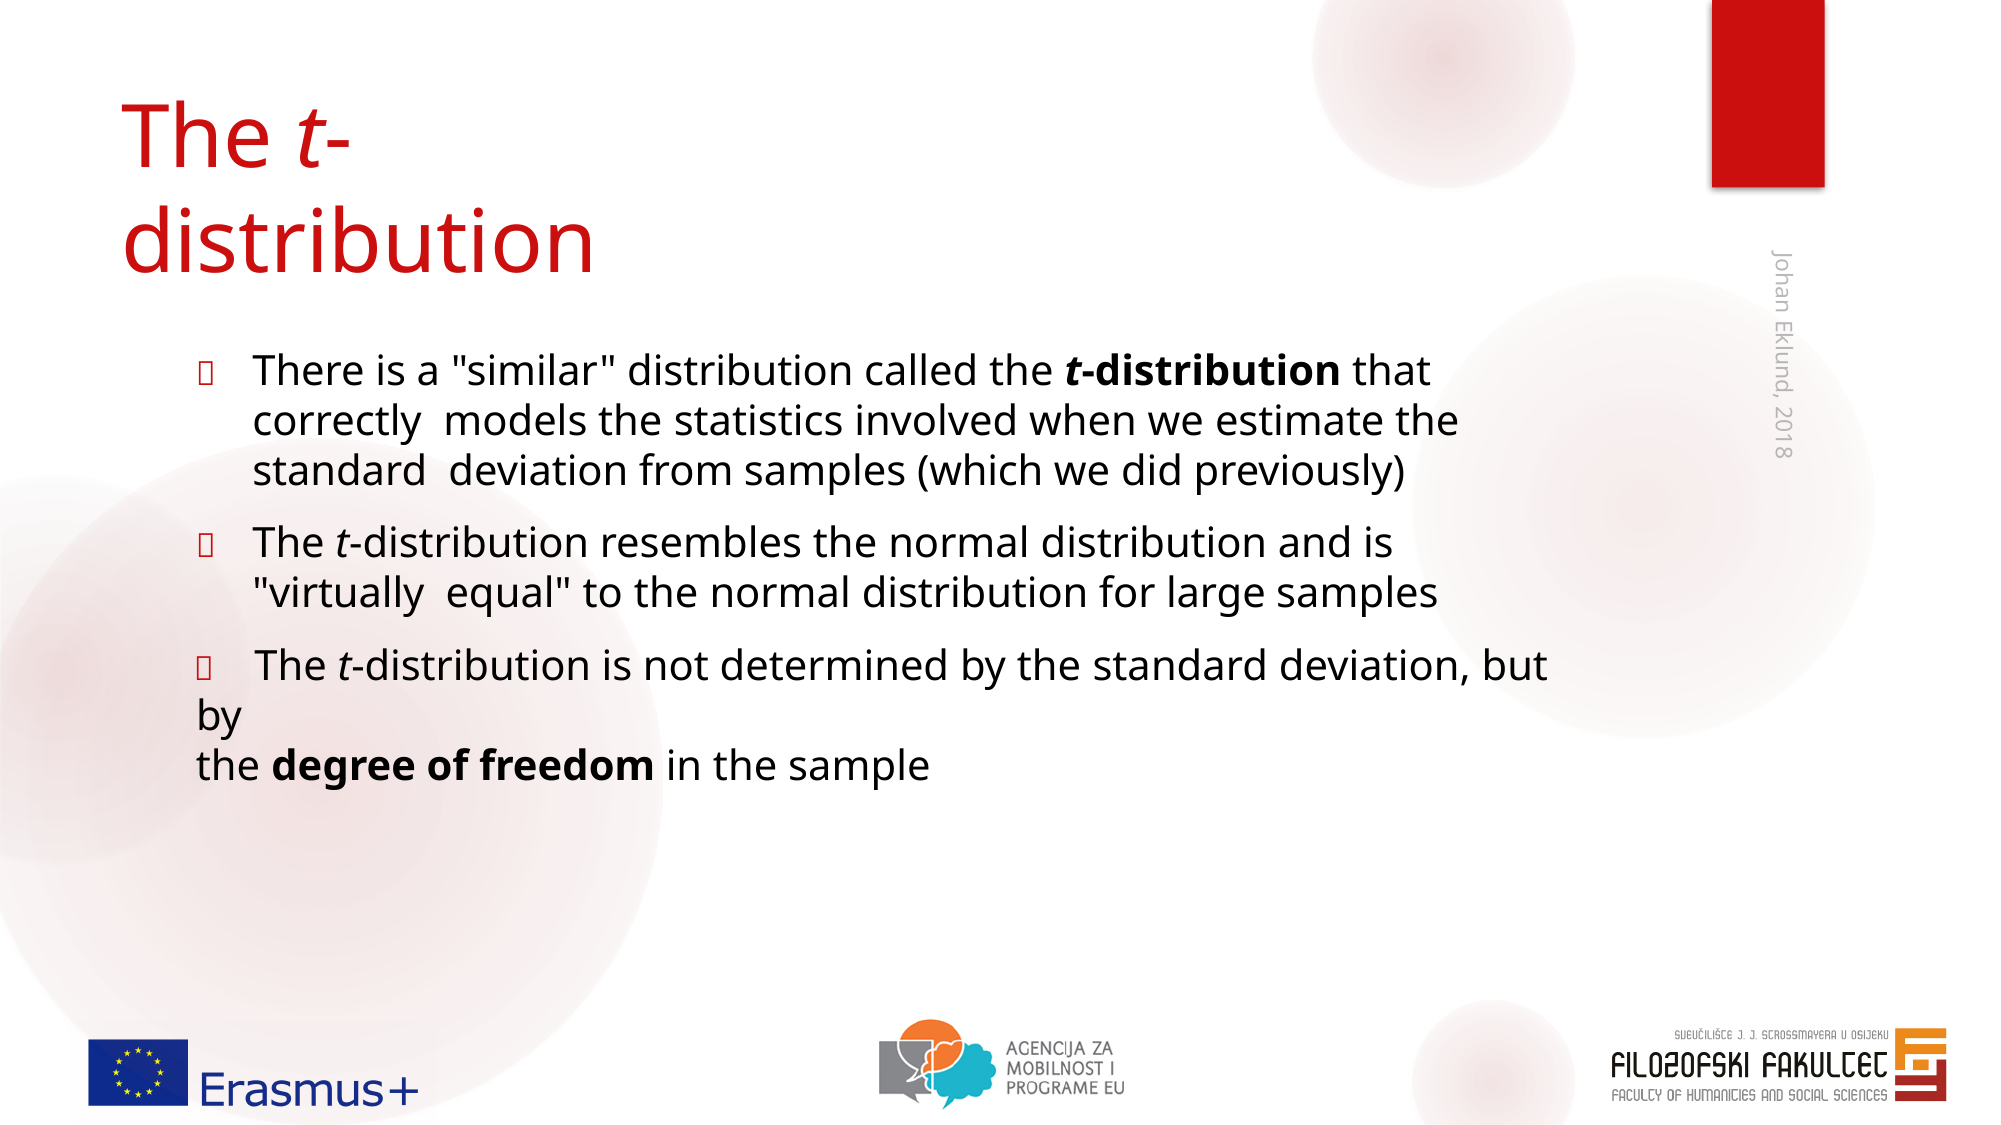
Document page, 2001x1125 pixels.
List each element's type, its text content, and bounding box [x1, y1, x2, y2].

picture [879, 999, 1140, 1125]
footer Johan Eklund, 2018 [1760, 237, 1811, 871]
text_box  There is a "similar" distribution called the t-distribution that correctly models the statistics involved when we estimate the standard deviation from samples (which we did previously)  The t-distribution resembles the normal distribution and is "virtually equal" to the normal distribution for large samples  The t-distribution is not determined by the standard deviation, but by the degree of freedom in the sample [193, 341, 1634, 789]
title The t-distribution [118, 77, 810, 290]
picture [1610, 1017, 1951, 1112]
picture [69, 1020, 437, 1125]
